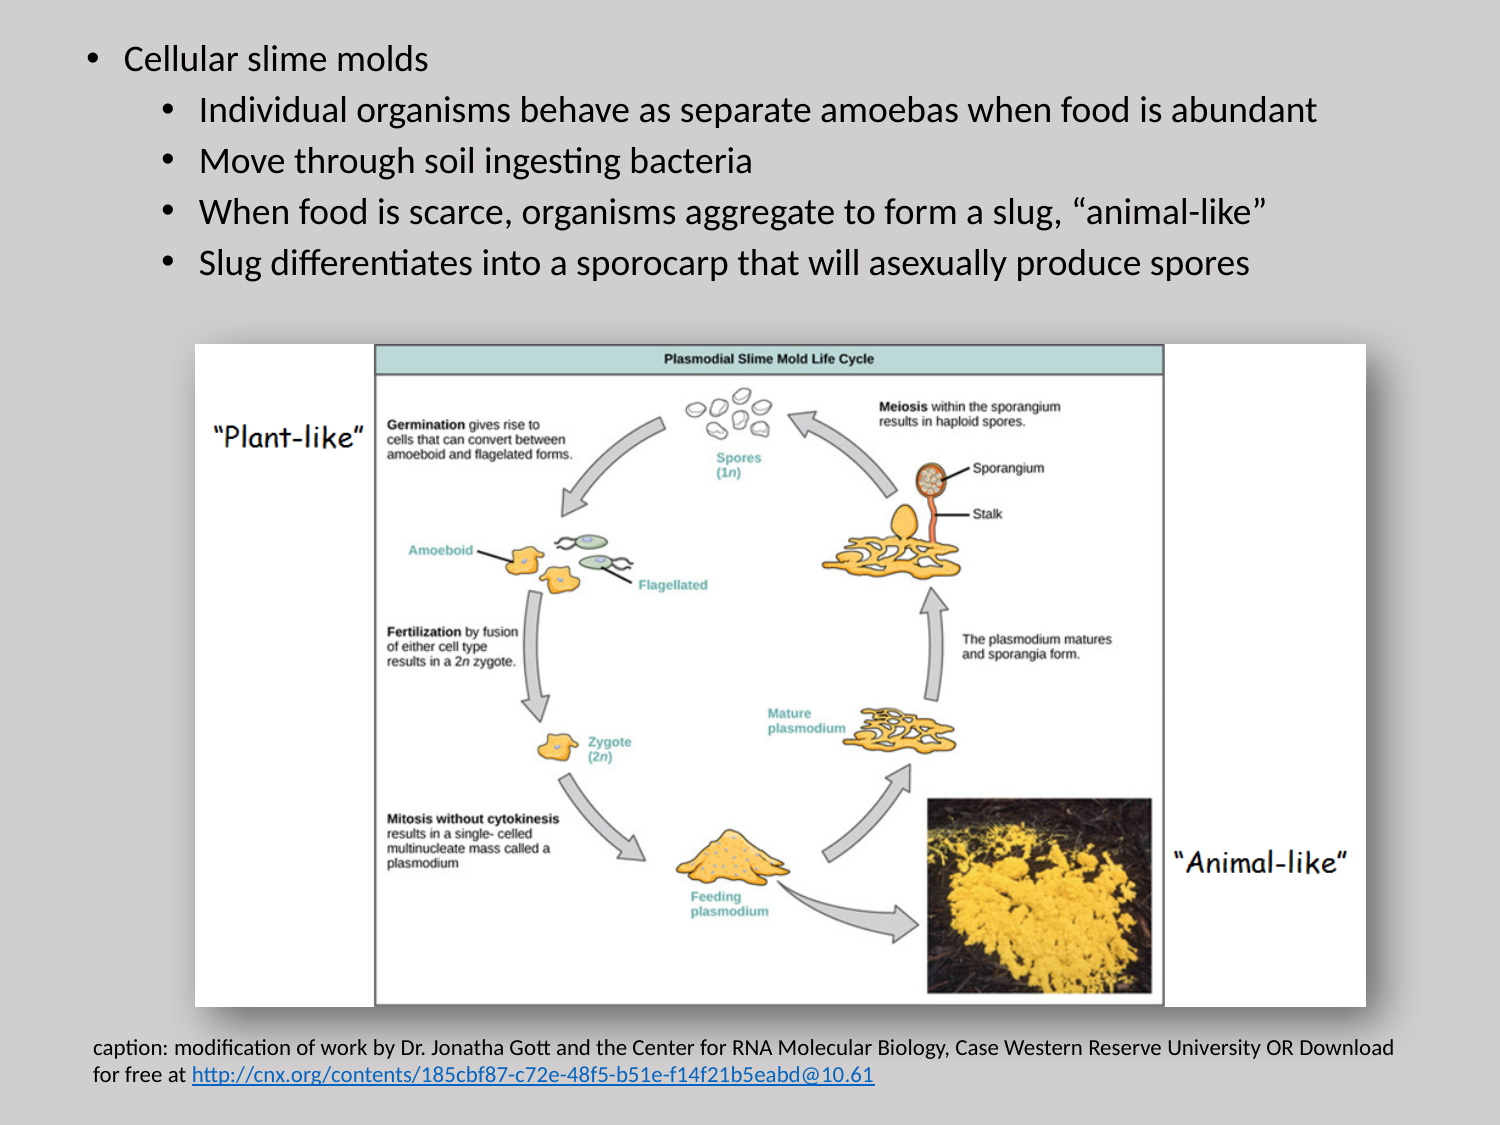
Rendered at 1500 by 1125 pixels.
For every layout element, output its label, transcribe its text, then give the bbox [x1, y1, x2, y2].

list Cellular slime molds Individual organisms behave as separate amoebas when food is abundant Move through soil ingesting bacteria When food is scarce, organisms aggregate to form a slug, “animal-like” Slug differentiates into a sporocarp that will asexually produce spores [71, 31, 1366, 387]
text_box caption: modification of work by Dr. Jonatha Gott and the Center for RNA Molecular Biology, Case Western Reserve University OR Download for free at http://cnx.org/contents/185cbf87-c72e-48f5-b51e-f14f21b5eabd@10.61 [78, 1024, 1418, 1095]
picture [195, 344, 1366, 1007]
